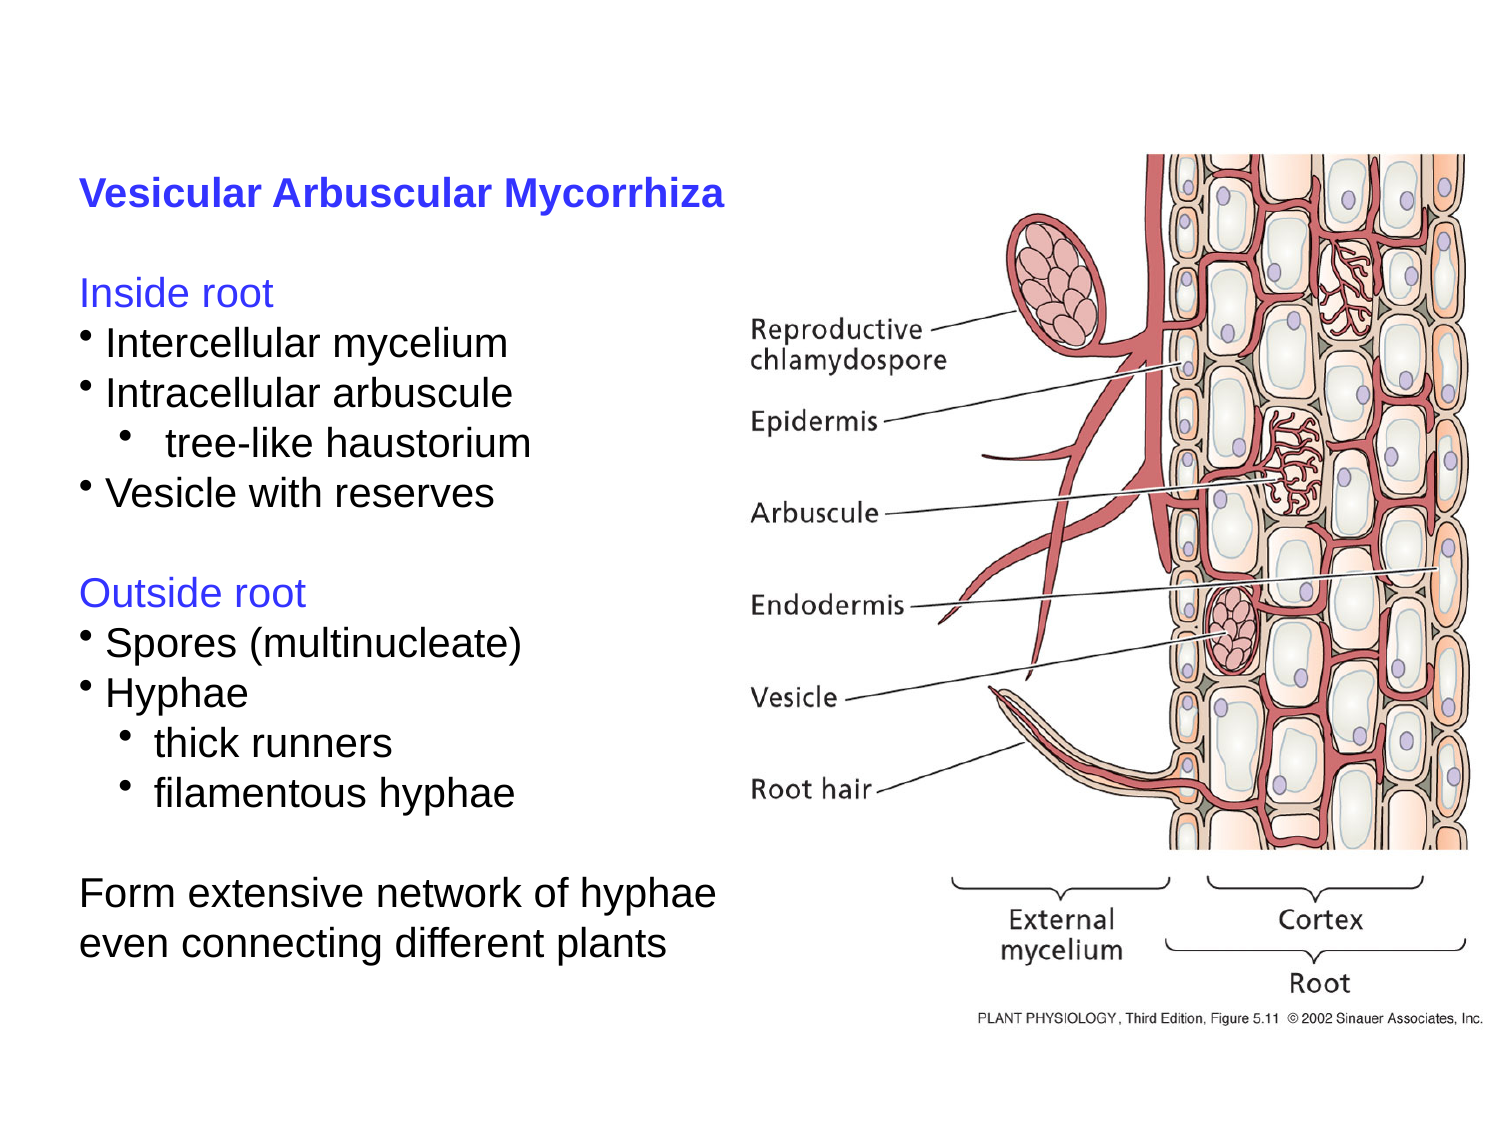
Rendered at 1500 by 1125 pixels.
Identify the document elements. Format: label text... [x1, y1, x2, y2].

text_box Vesicular Arbuscular Mycorrhiza Inside root Intercellular mycelium Intracellular arbuscule tree-like haustorium Vesicle with reserves Outside root Spores (multinucleate) Hyphae thick runners filamentous hyphae Form extensive network of hyphae even connecting different plants [64, 158, 726, 974]
picture [731, 124, 1500, 1038]
